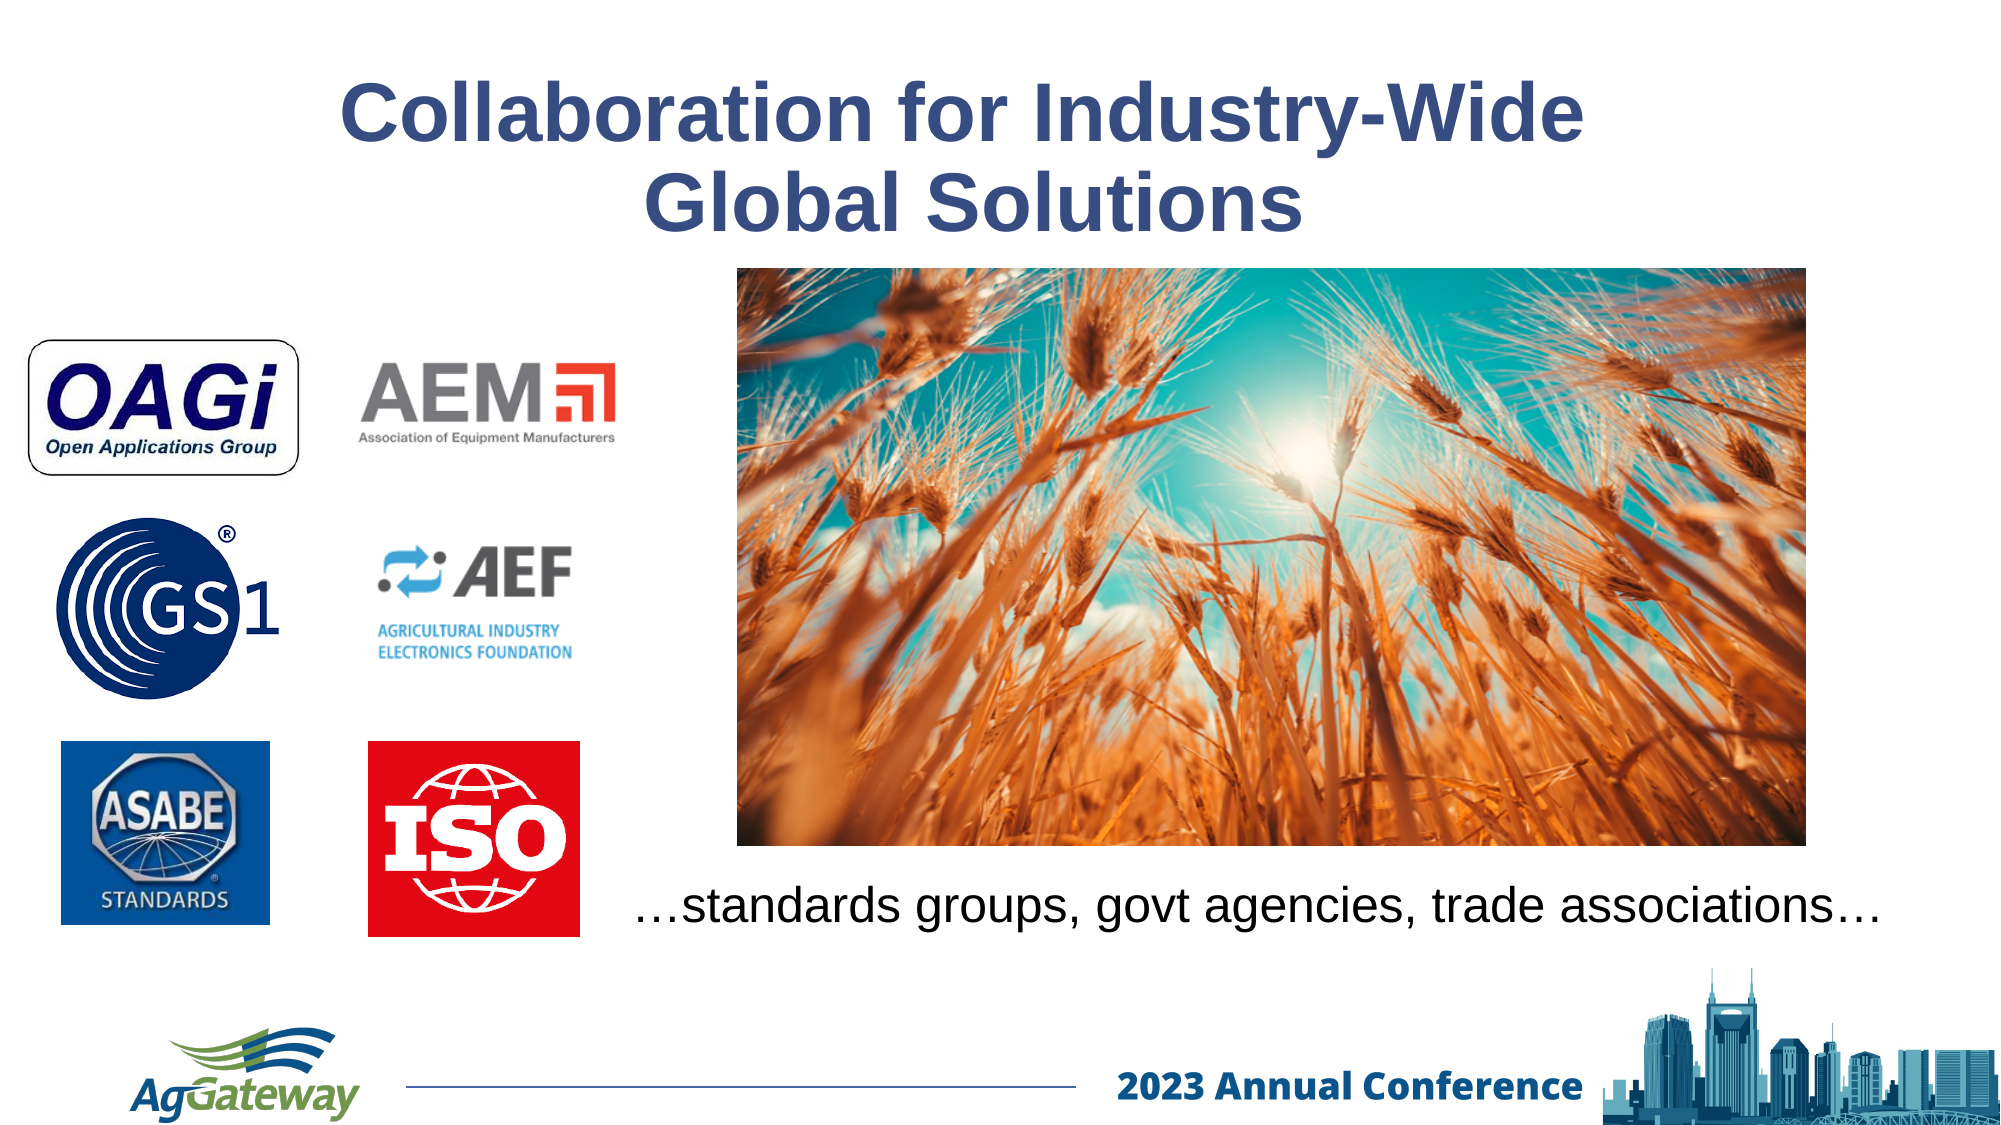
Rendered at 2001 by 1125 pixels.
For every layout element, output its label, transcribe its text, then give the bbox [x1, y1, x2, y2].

picture [368, 741, 580, 937]
picture [49, 514, 282, 708]
picture [315, 288, 659, 691]
picture [22, 335, 305, 481]
picture [1117, 1067, 1593, 1111]
text_box …standards groups, govt agencies, trade associations… [616, 794, 1967, 1012]
picture [61, 741, 270, 925]
title Collaboration for Industry-Wide Global Solutions [14, 50, 1935, 269]
picture [1602, 958, 2000, 1125]
picture [114, 1013, 376, 1125]
picture [737, 268, 1806, 846]
